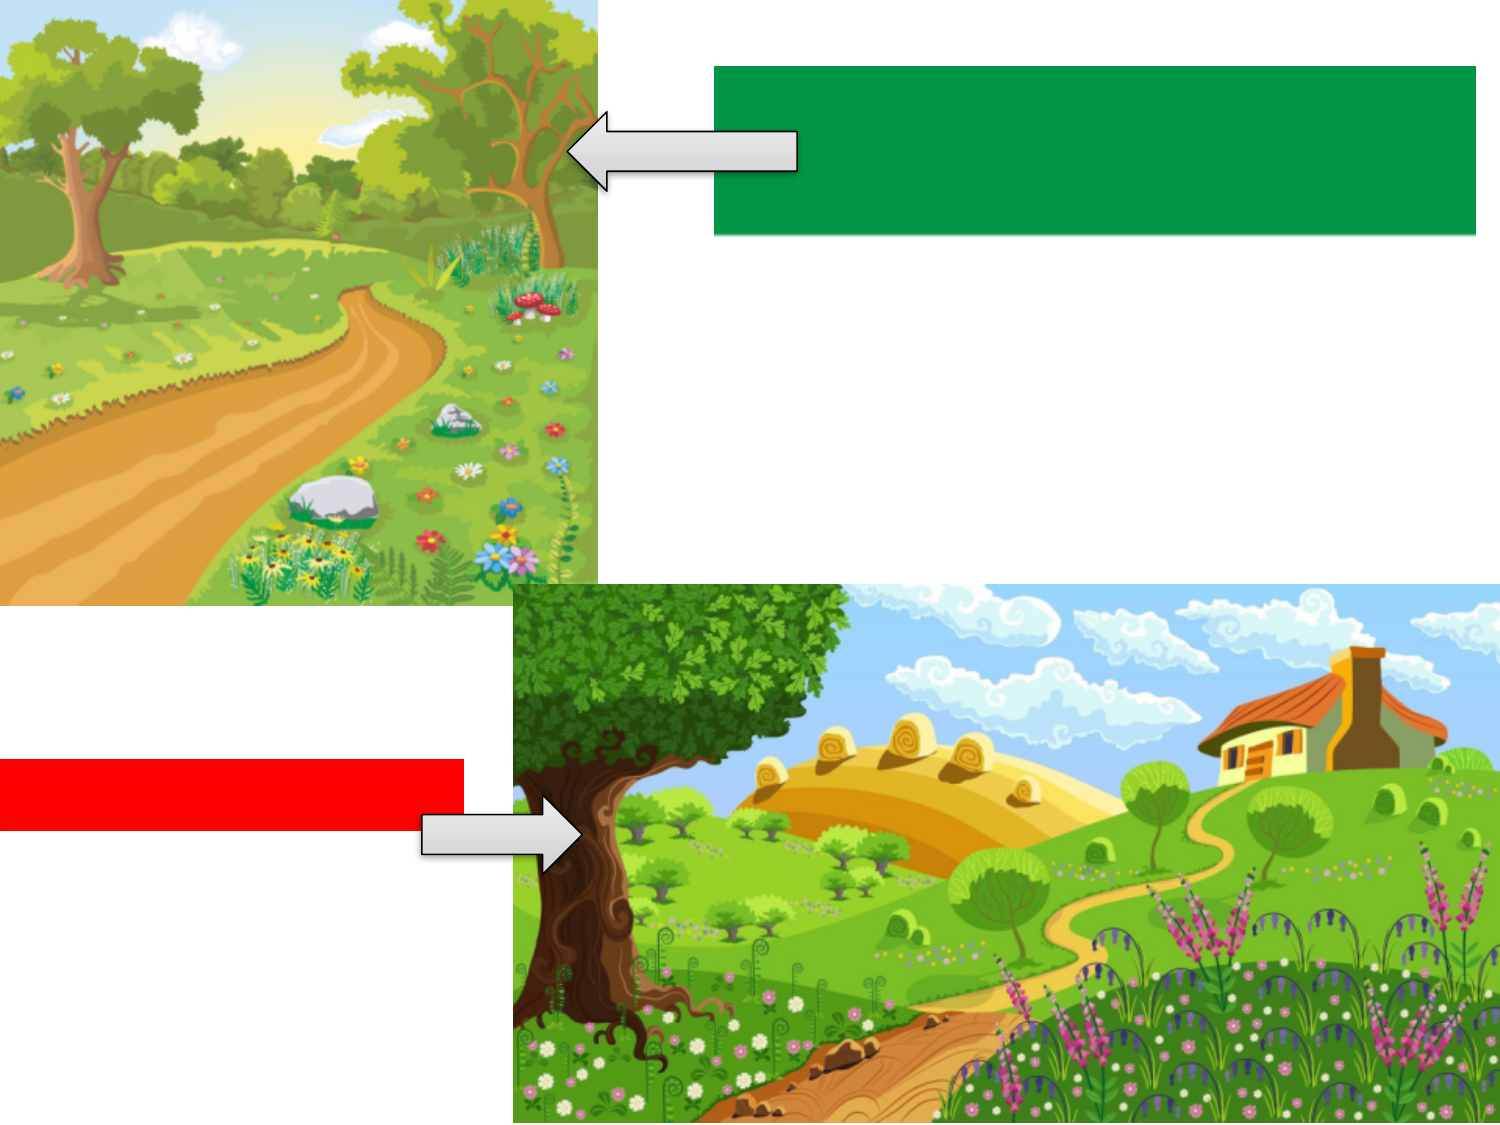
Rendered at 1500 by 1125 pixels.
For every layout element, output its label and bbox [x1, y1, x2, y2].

picture [0, 0, 1500, 1123]
picture [714, 66, 1476, 237]
text_box [604, 110, 709, 192]
picture [0, 759, 464, 831]
text_box [421, 813, 508, 856]
